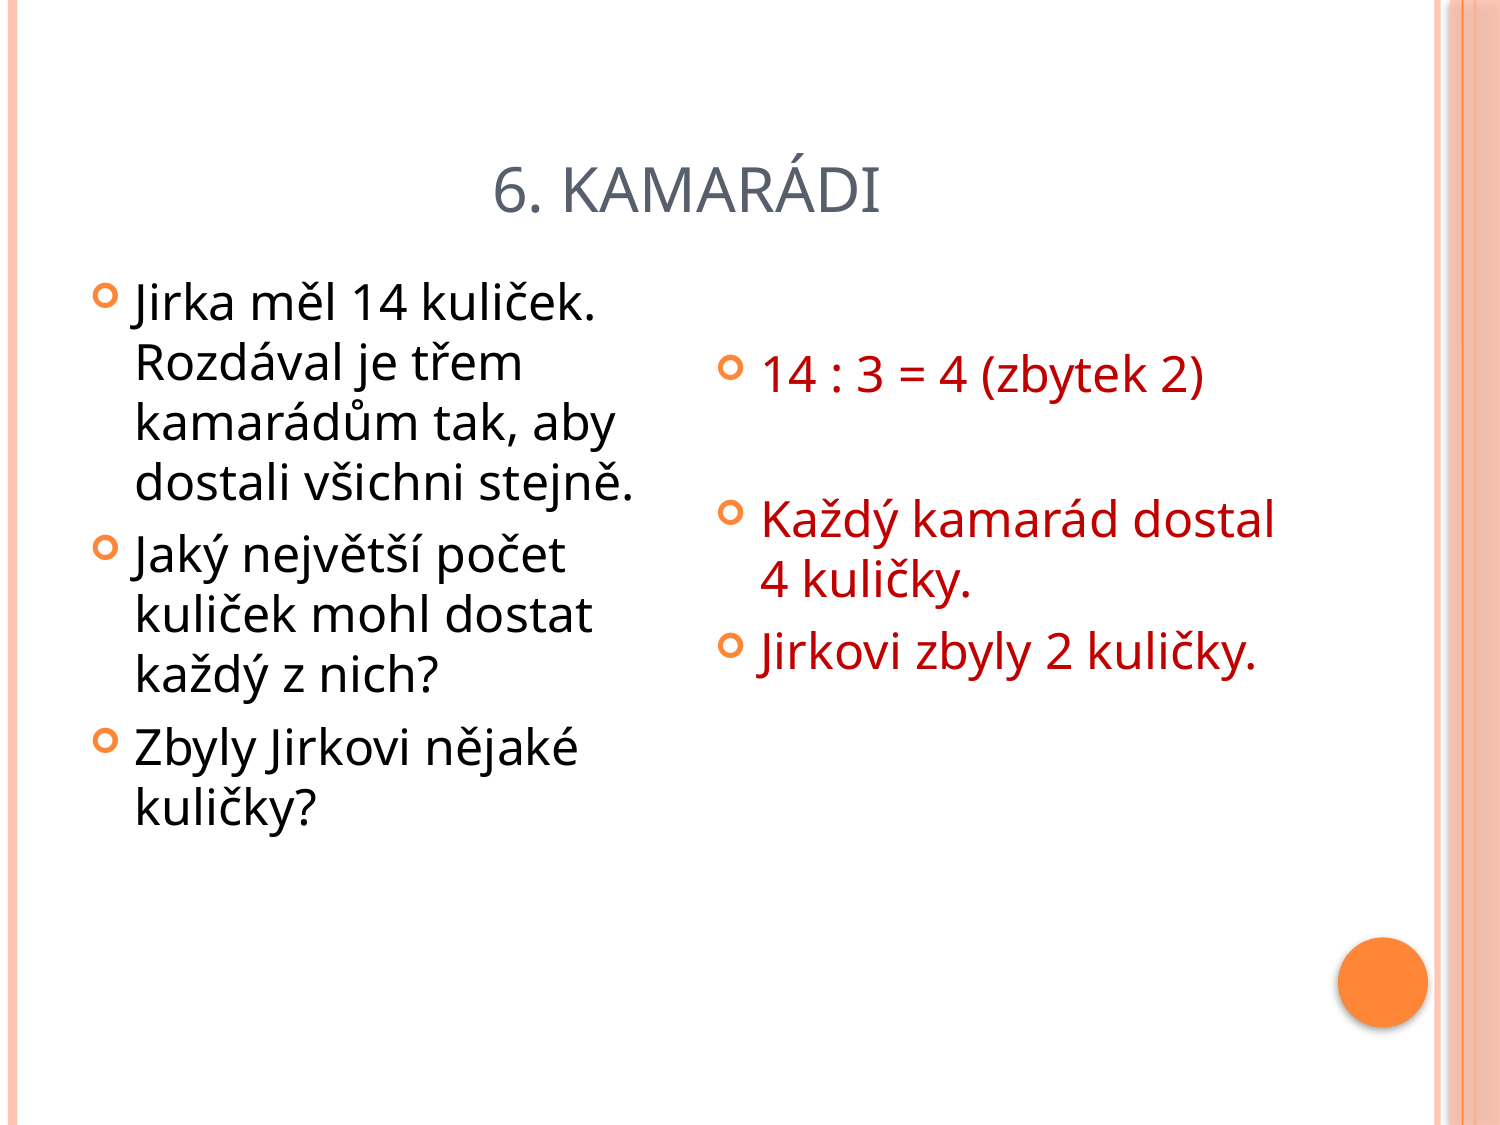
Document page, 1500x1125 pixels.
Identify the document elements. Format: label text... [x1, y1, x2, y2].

list 14 : 3 = 4 (zbytek 2) Každý kamarád dostal 4 kuličky. Jirkovi zbyly 2 kuličky. [700, 262, 1301, 1013]
list Jirka měl 14 kuliček. Rozdával je třem kamarádům tak, aby dostali všichni stejně. Jaký největší počet kuliček mohl dostat každý z nich? Zbyly Jirkovi nějaké kuličky? [75, 262, 675, 1013]
title 6. kamarádi [75, 45, 1300, 233]
